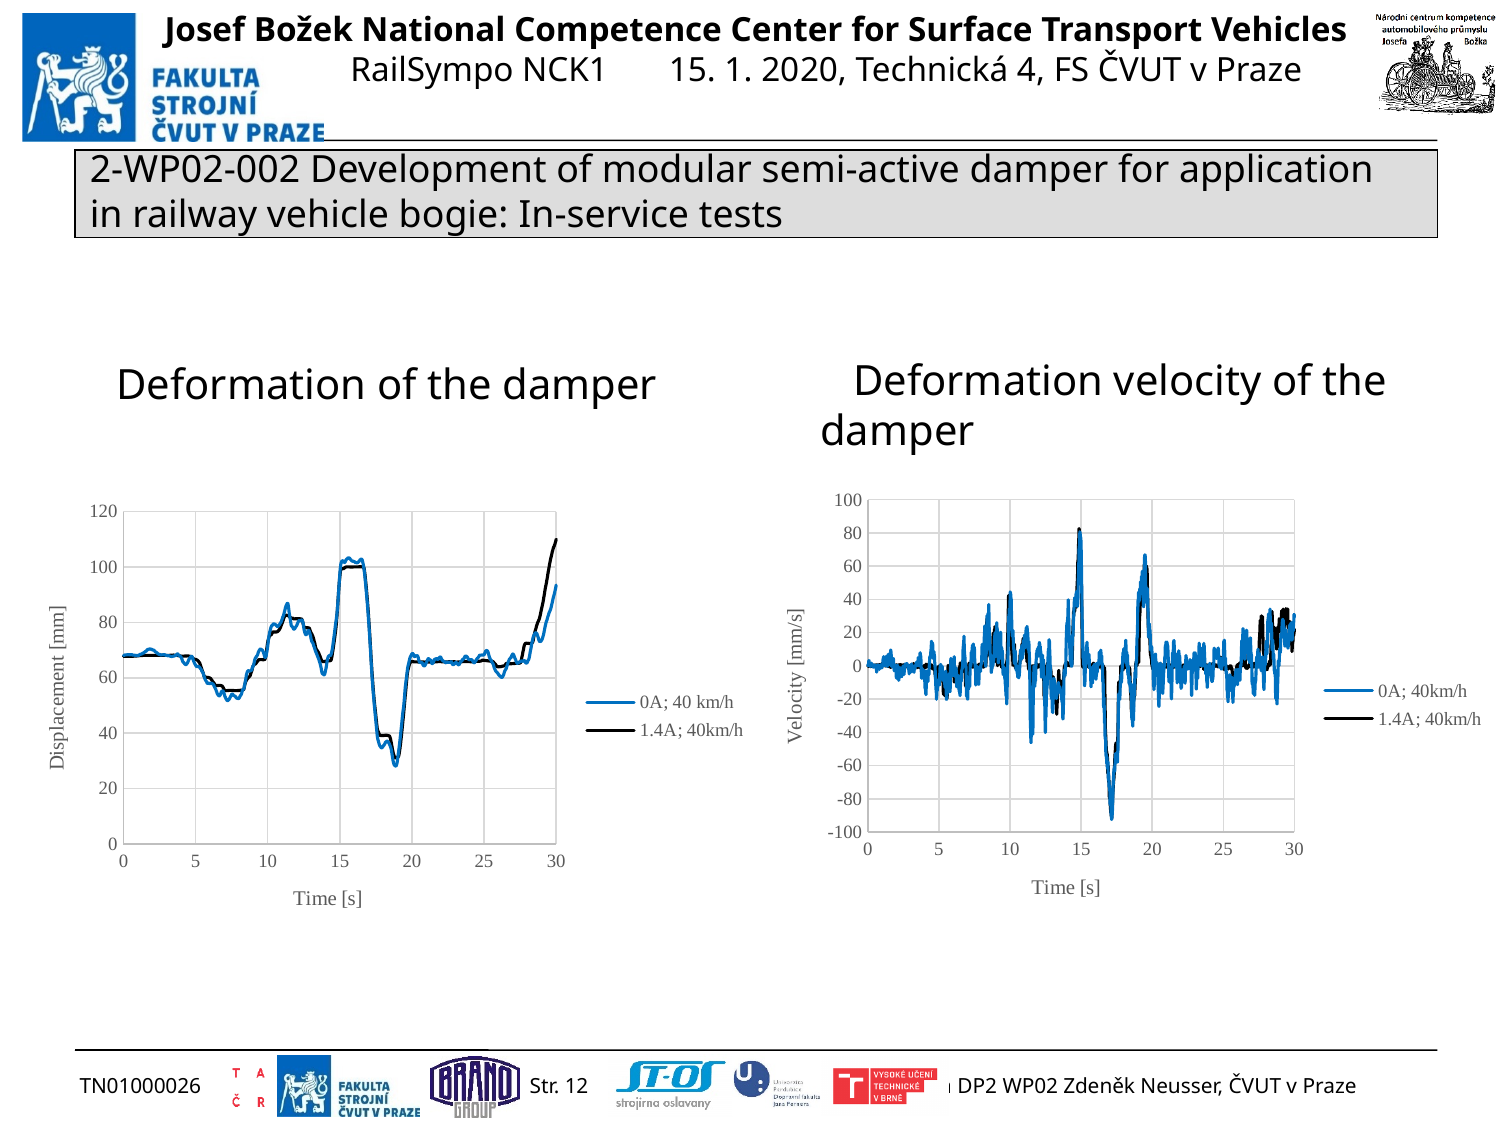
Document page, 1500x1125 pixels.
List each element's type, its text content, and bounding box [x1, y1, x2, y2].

text_box Deformation of the damper [94, 350, 680, 435]
text_box Deformation velocity of the damper [761, 346, 1479, 478]
picture [22, 13, 324, 142]
title 2-WP02-002 Development of modular semi-active damper for application in railway vehicle bogie: In-service tests [75, 137, 1425, 221]
picture [1372, 10, 1500, 119]
picture [608, 1052, 949, 1117]
picture [218, 1051, 420, 1123]
picture [430, 1056, 520, 1118]
chart [11, 479, 1500, 942]
